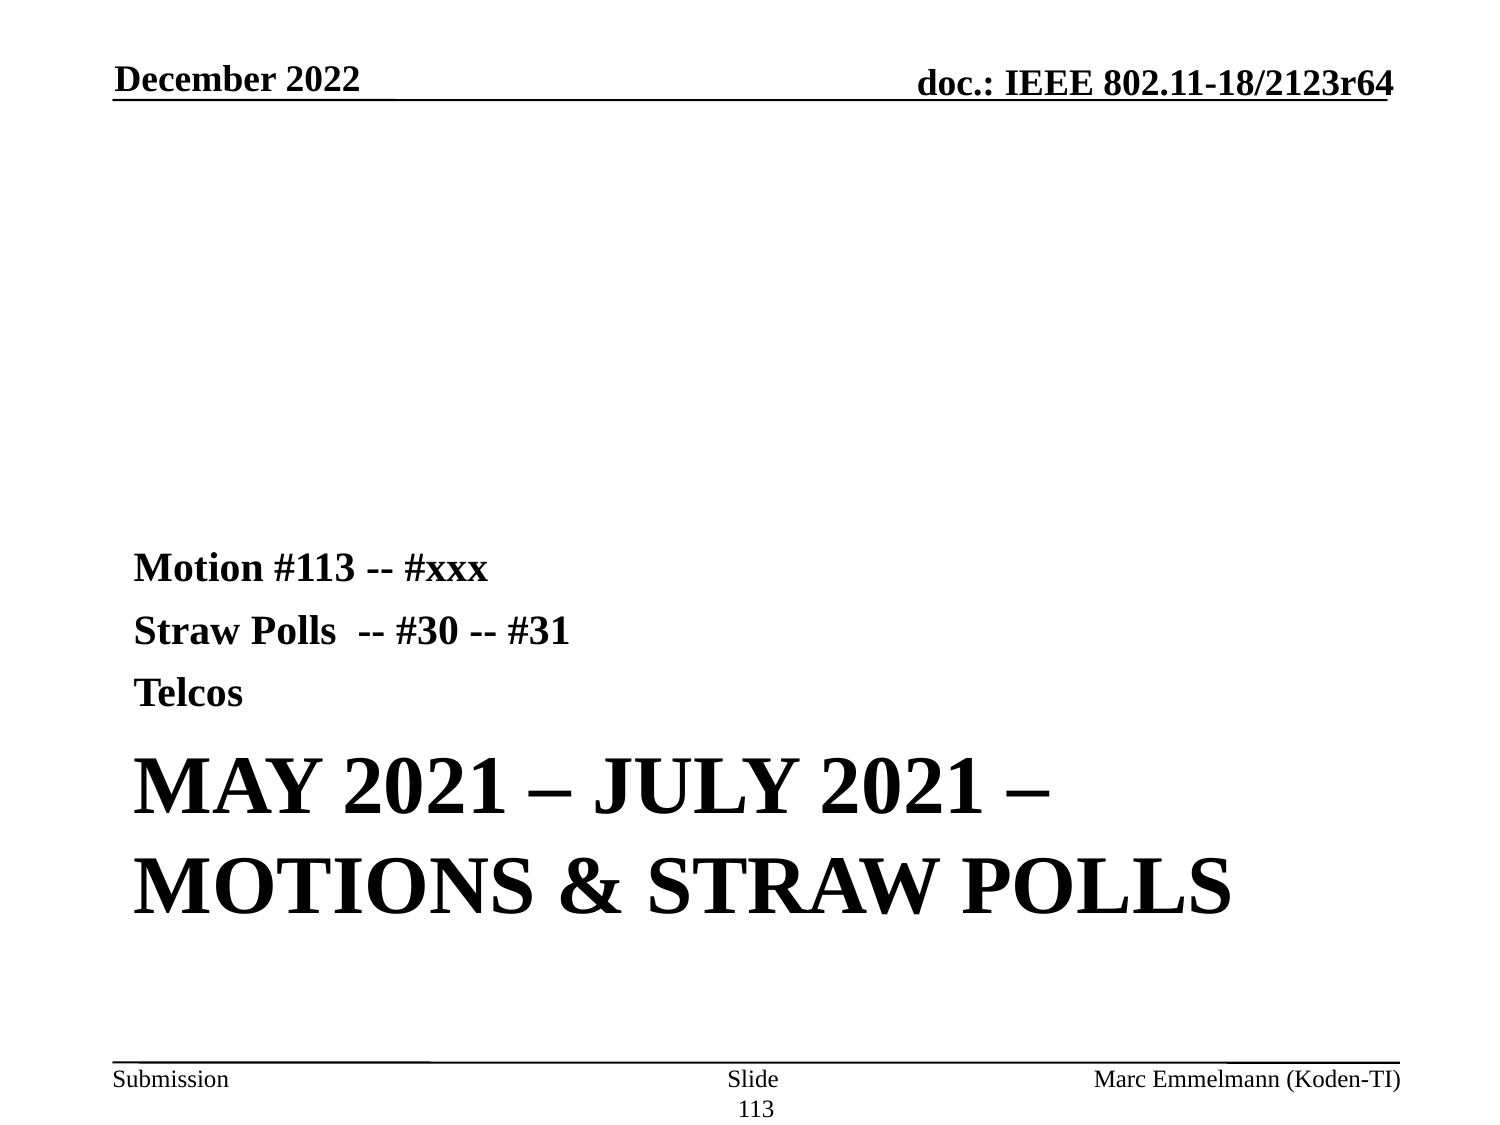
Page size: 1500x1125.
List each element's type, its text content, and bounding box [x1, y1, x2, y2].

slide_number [114, 54, 423, 100]
slide_number Slide 113 [712, 1061, 800, 1123]
title May 2021 – July 2021 – Motions & Straw Polls [118, 724, 1394, 947]
footer Marc Emmelmann (Koden-TI) [878, 1061, 1402, 1093]
list Motion #113 -- #xxx Straw Polls -- #30 -- #31 Telcos [118, 476, 1394, 724]
